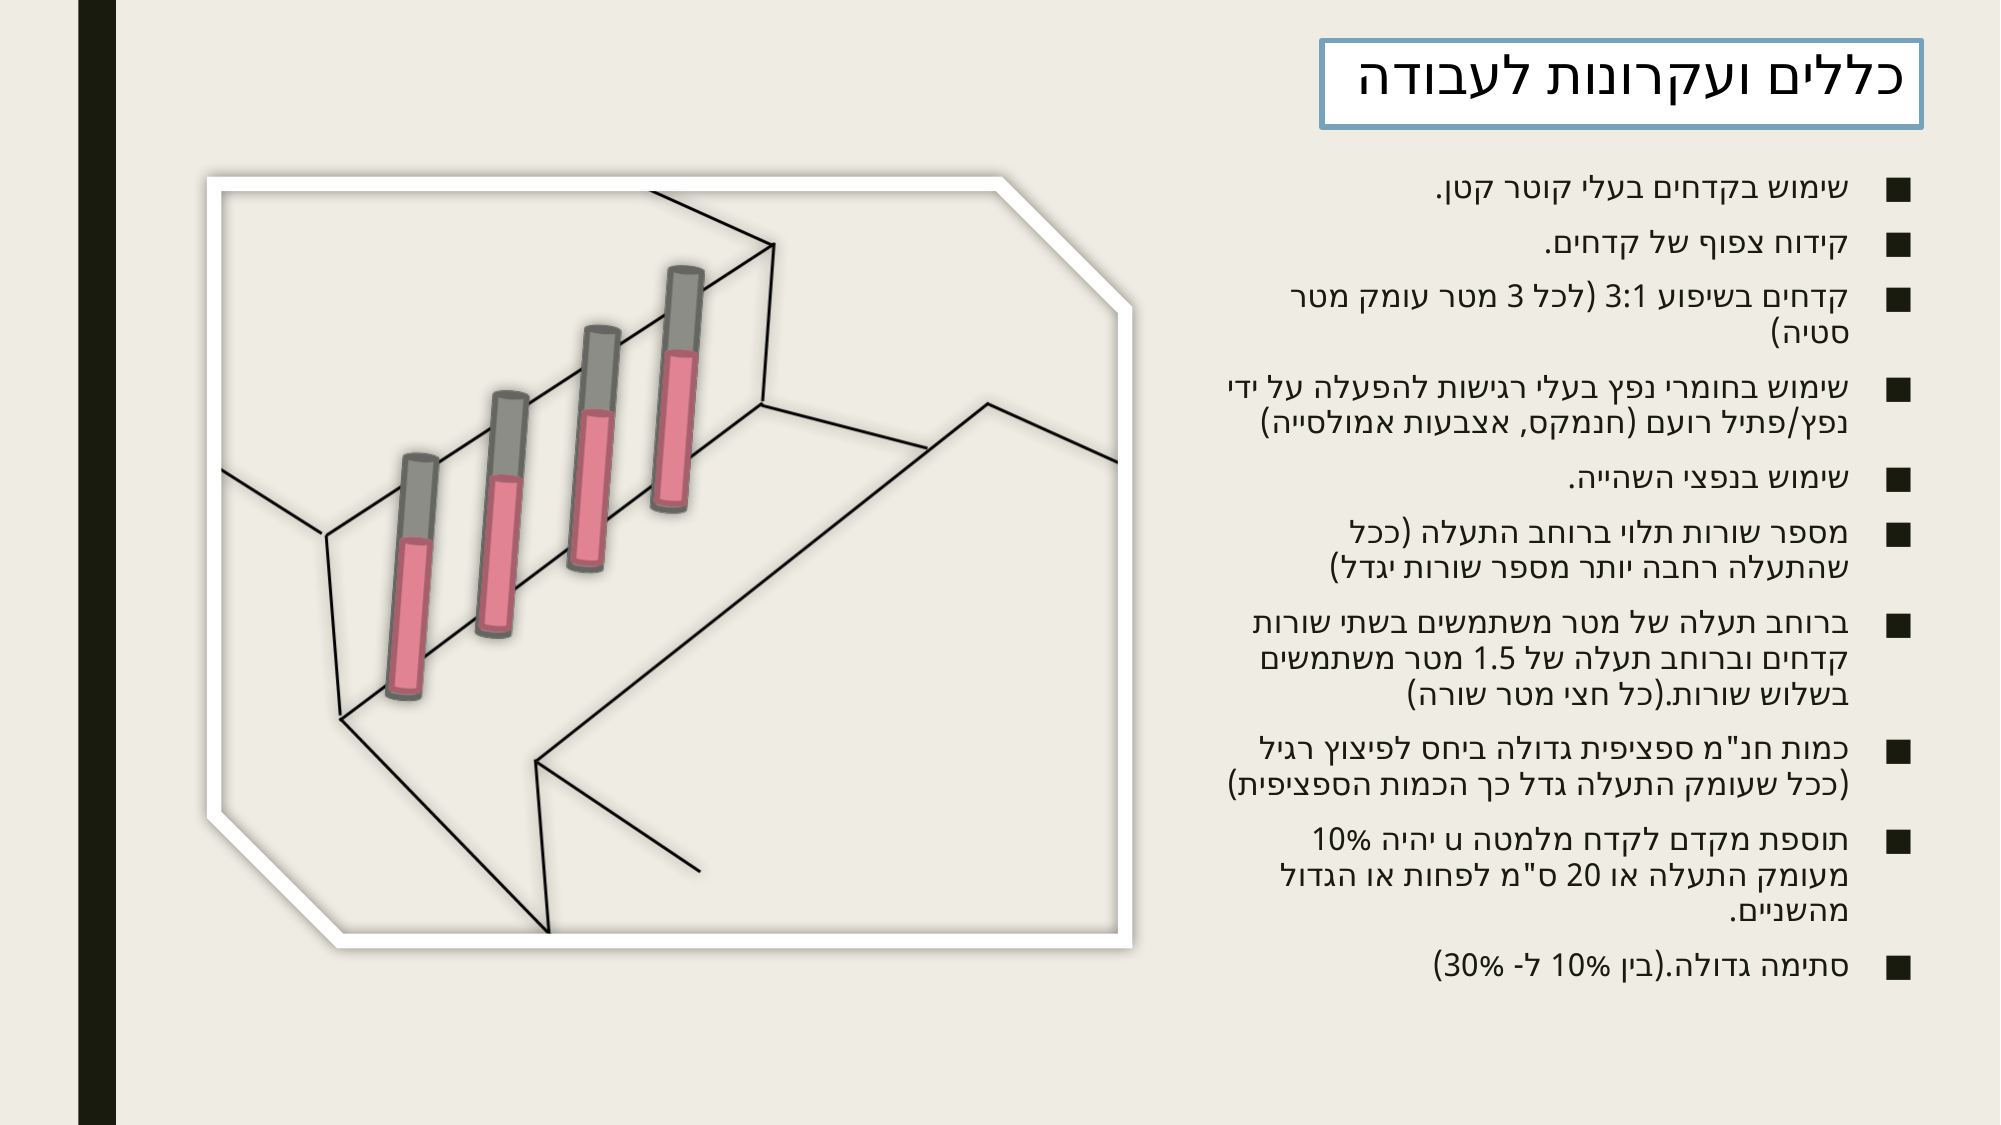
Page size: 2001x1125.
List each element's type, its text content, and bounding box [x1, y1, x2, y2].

list שימוש בקדחים בעלי קוטר קטן. קידוח צפוף של קדחים. קדחים בשיפוע 3:1 (לכל 3 מטר עומק מטר סטיה) שימוש בחומרי נפץ בעלי רגישות להפעלה על ידי נפץ/פתיל רועם (חנמקס, אצבעות אמולסייה) שימוש בנפצי השהייה. מספר שורות תלוי ברוחב התעלה (ככל שהתעלה רחבה יותר מספר שורות יגדל) ברוחב תעלה של מטר משתמשים בשתי שורות קדחים וברוחב תעלה של 1.5 מטר משתמשים בשלוש שורות.(כל חצי מטר שורה) כמות חנ"מ ספציפית גדולה ביחס לפיצוץ רגיל (ככל שעומק התעלה גדל כך הכמות הספציפית) תוספת מקדם לקדח מלמטה u יהיה 10% מעומק התעלה או 20 ס"מ לפחות או הגדול מהשניים. סתימה גדולה.(בין 10% ל- 30%) [1208, 162, 1922, 1050]
picture [214, 183, 1126, 941]
title כללים ועקרונות לעבודה [1319, 38, 1924, 130]
